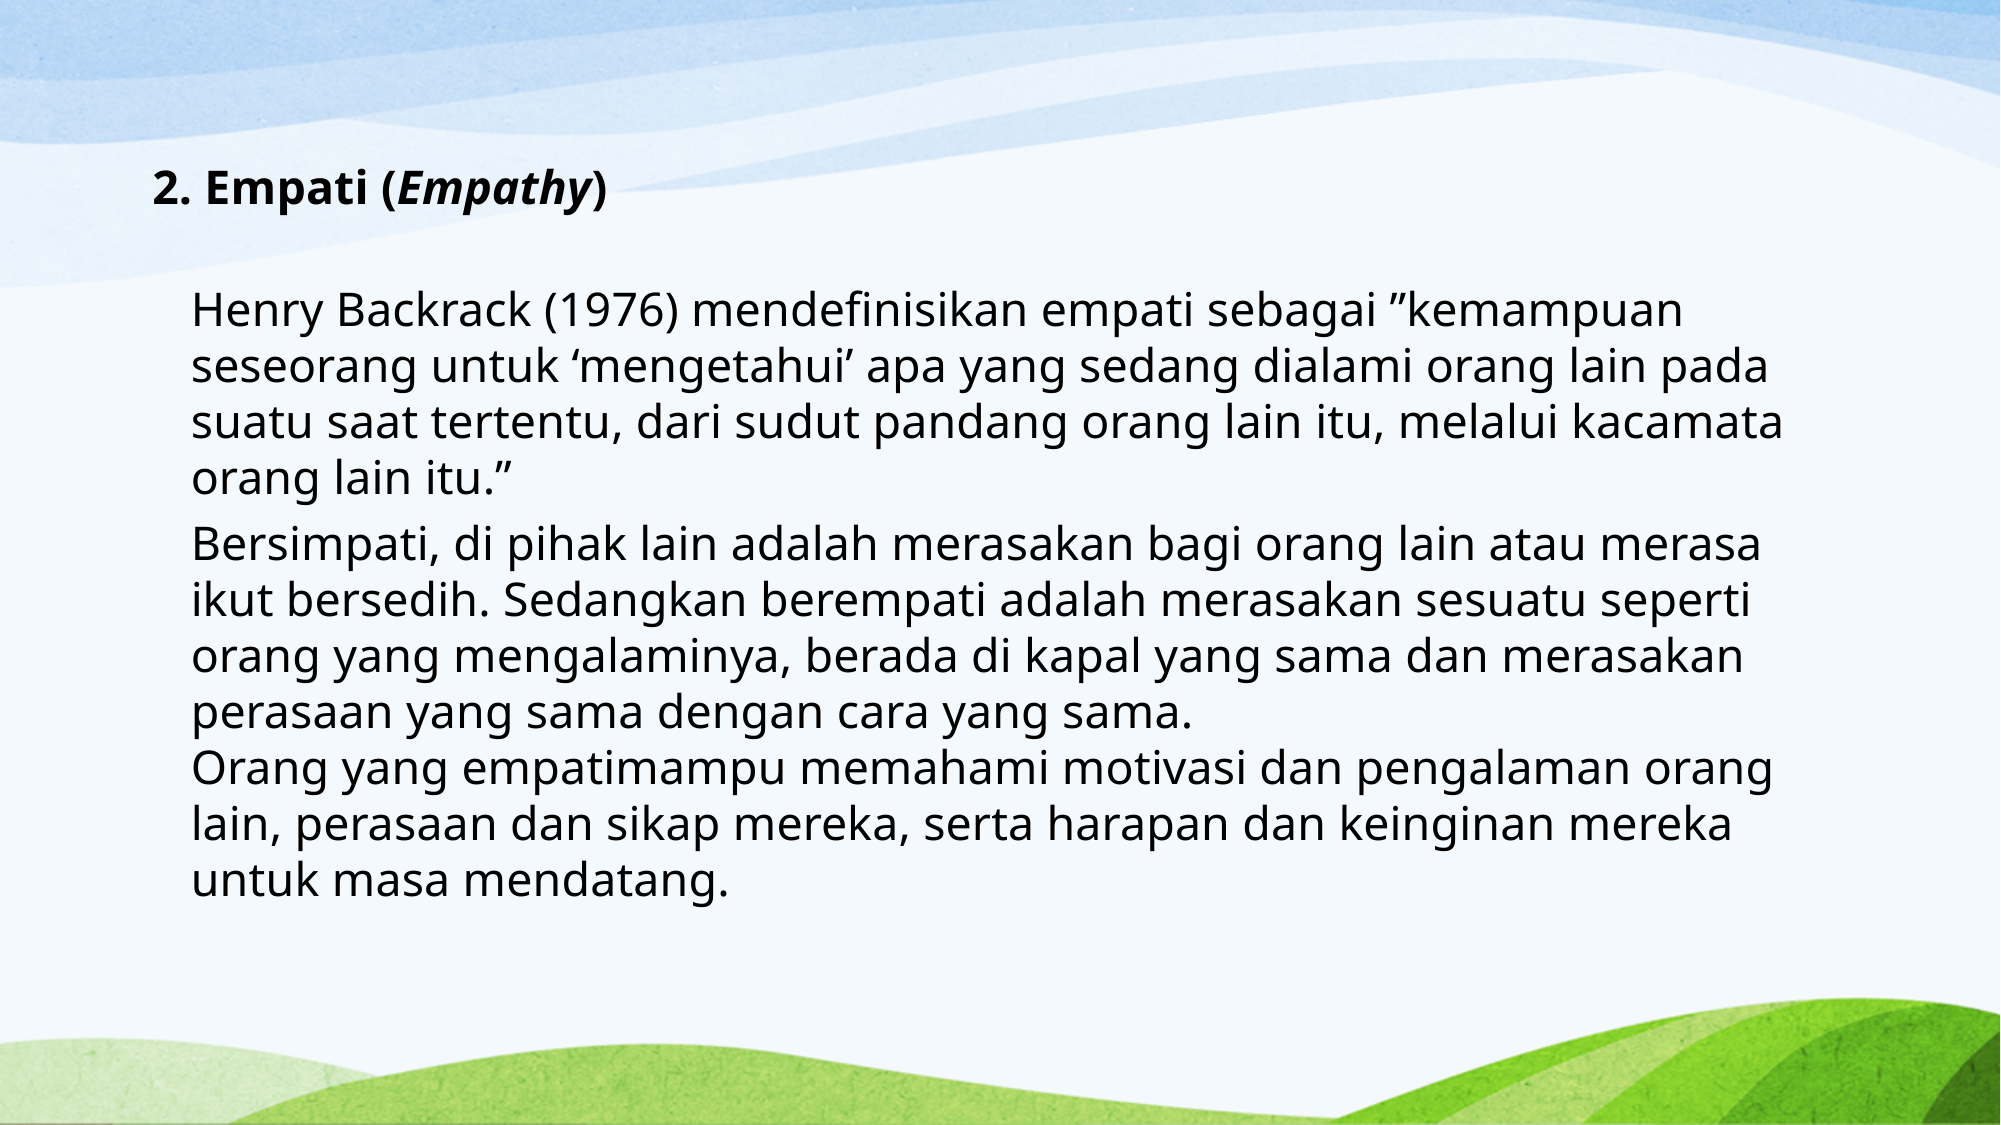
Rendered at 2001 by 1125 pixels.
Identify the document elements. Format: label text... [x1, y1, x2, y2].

list 2. Empati (Empathy) Henry Backrack (1976) mendefinisikan empati sebagai ”kemampuan seseorang untuk ‘mengetahui’ apa yang sedang dialami orang lain pada suatu saat tertentu, dari sudut pandang orang lain itu, melalui kacamata orang lain itu.” Bersimpati, di pihak lain adalah merasakan bagi orang lain atau merasa ikut bersedih. Sedangkan berempati adalah merasakan sesuatu seperti orang yang mengalaminya, berada di kapal yang sama dan merasakan perasaan yang sama dengan cara yang sama. Orang yang empatimampu memahami motivasi dan pengalaman orang lain, perasaan dan sikap mereka, serta harapan dan keinginan mereka untuk masa mendatang. [137, 149, 1862, 975]
picture [0, 0, 2001, 1125]
